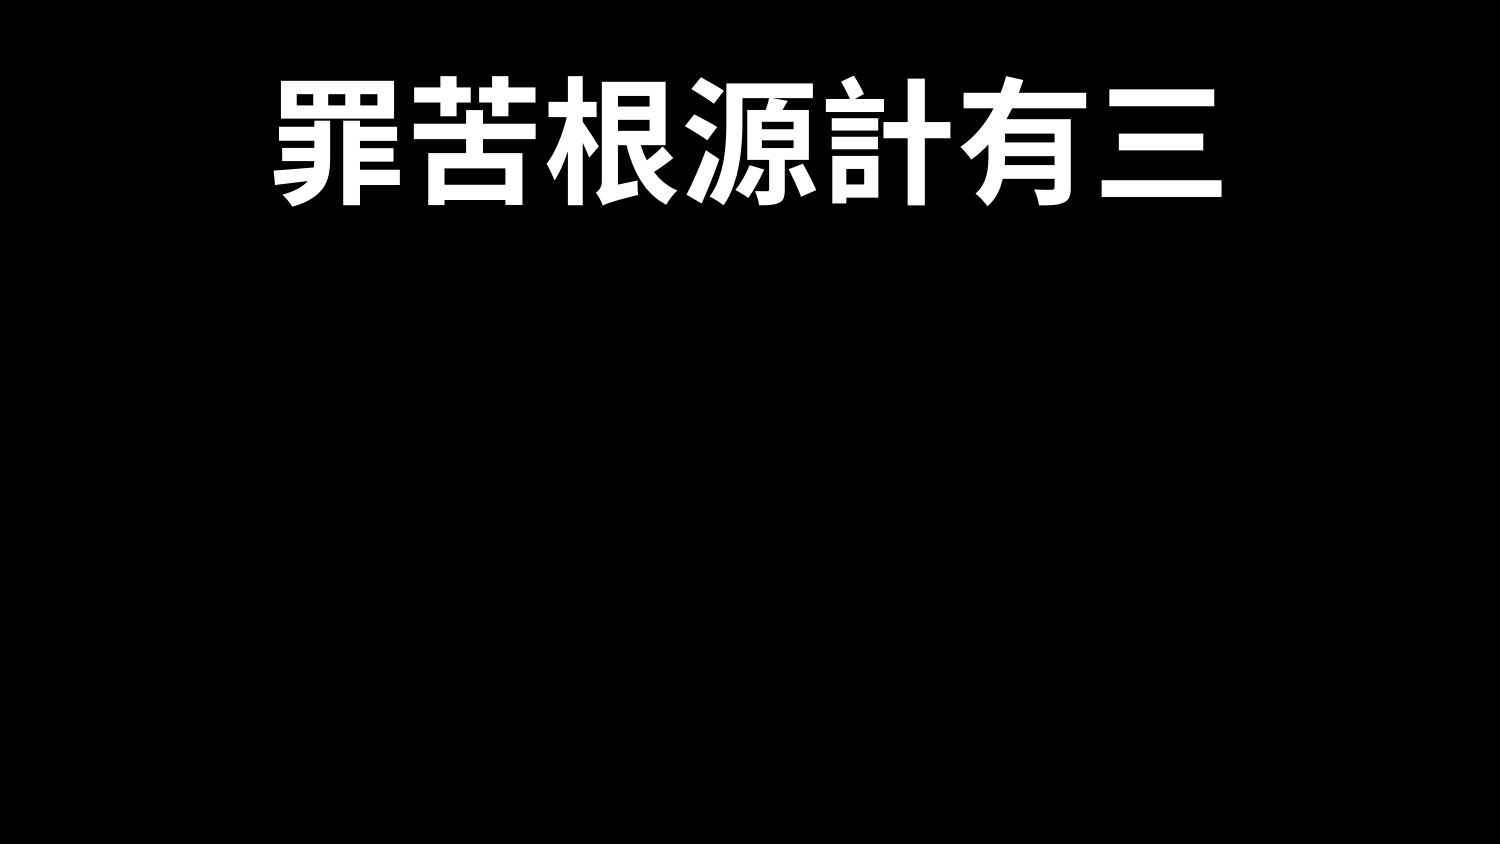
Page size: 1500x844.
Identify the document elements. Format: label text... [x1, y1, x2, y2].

title 罪苦根源計有三 [75, 68, 1425, 210]
